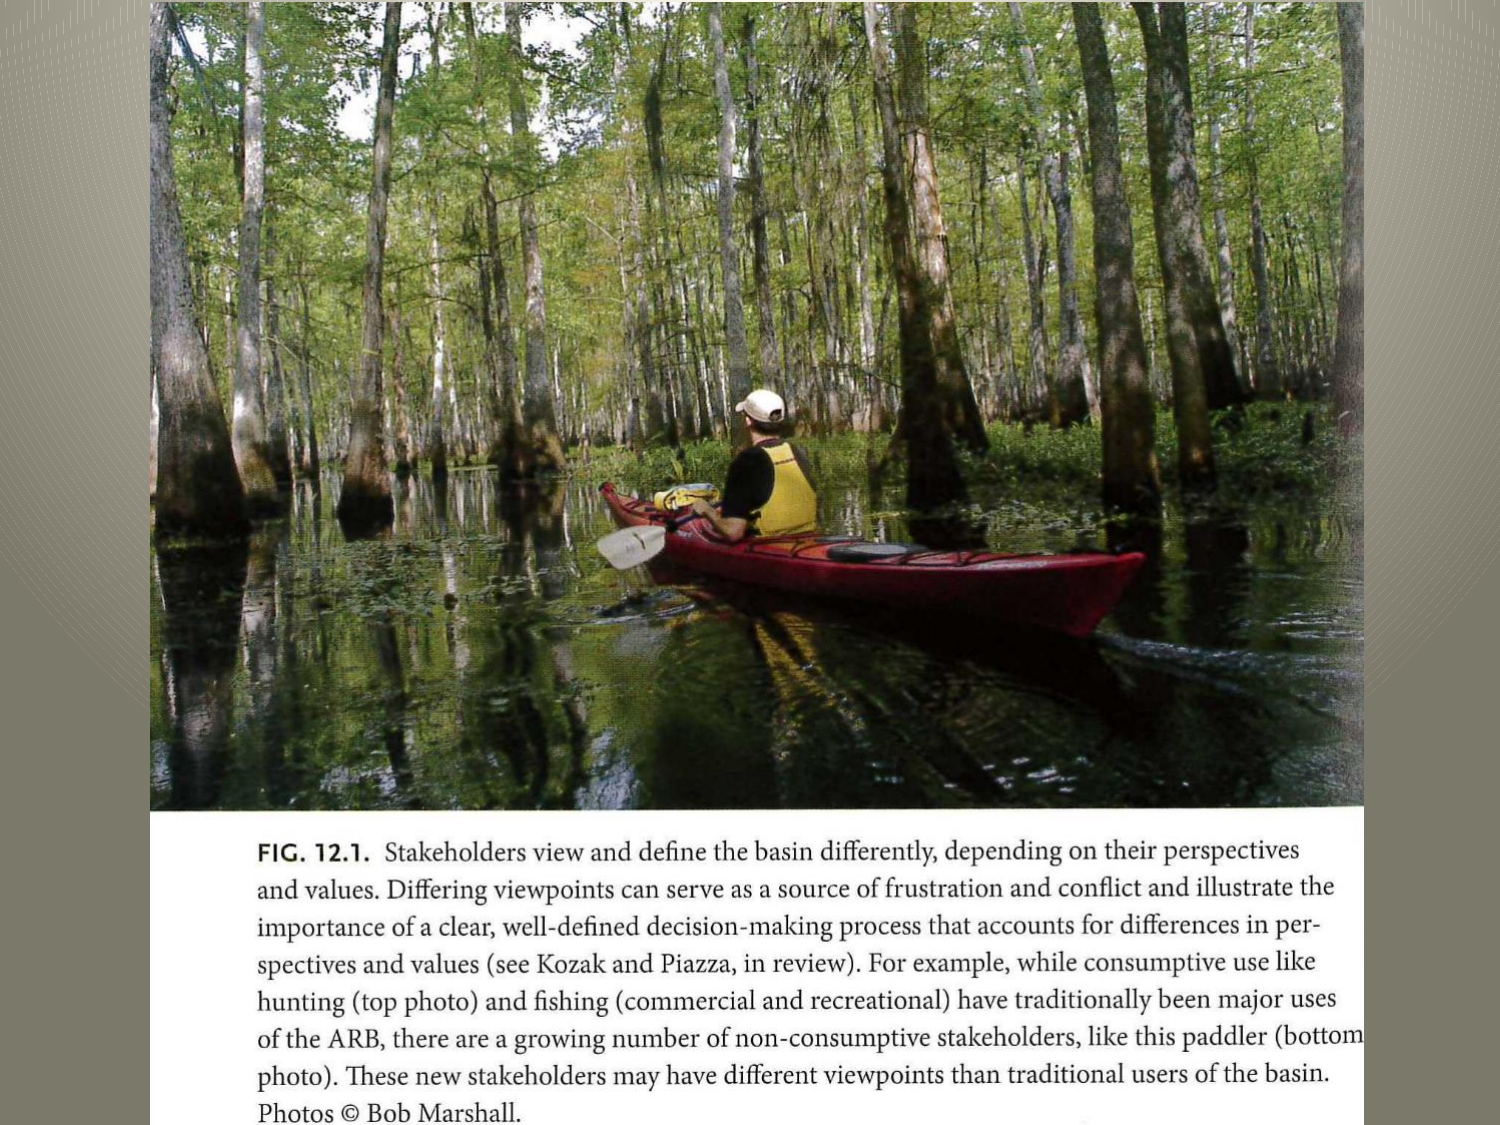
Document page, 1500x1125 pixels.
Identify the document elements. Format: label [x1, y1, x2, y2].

picture [149, 2, 1364, 1125]
